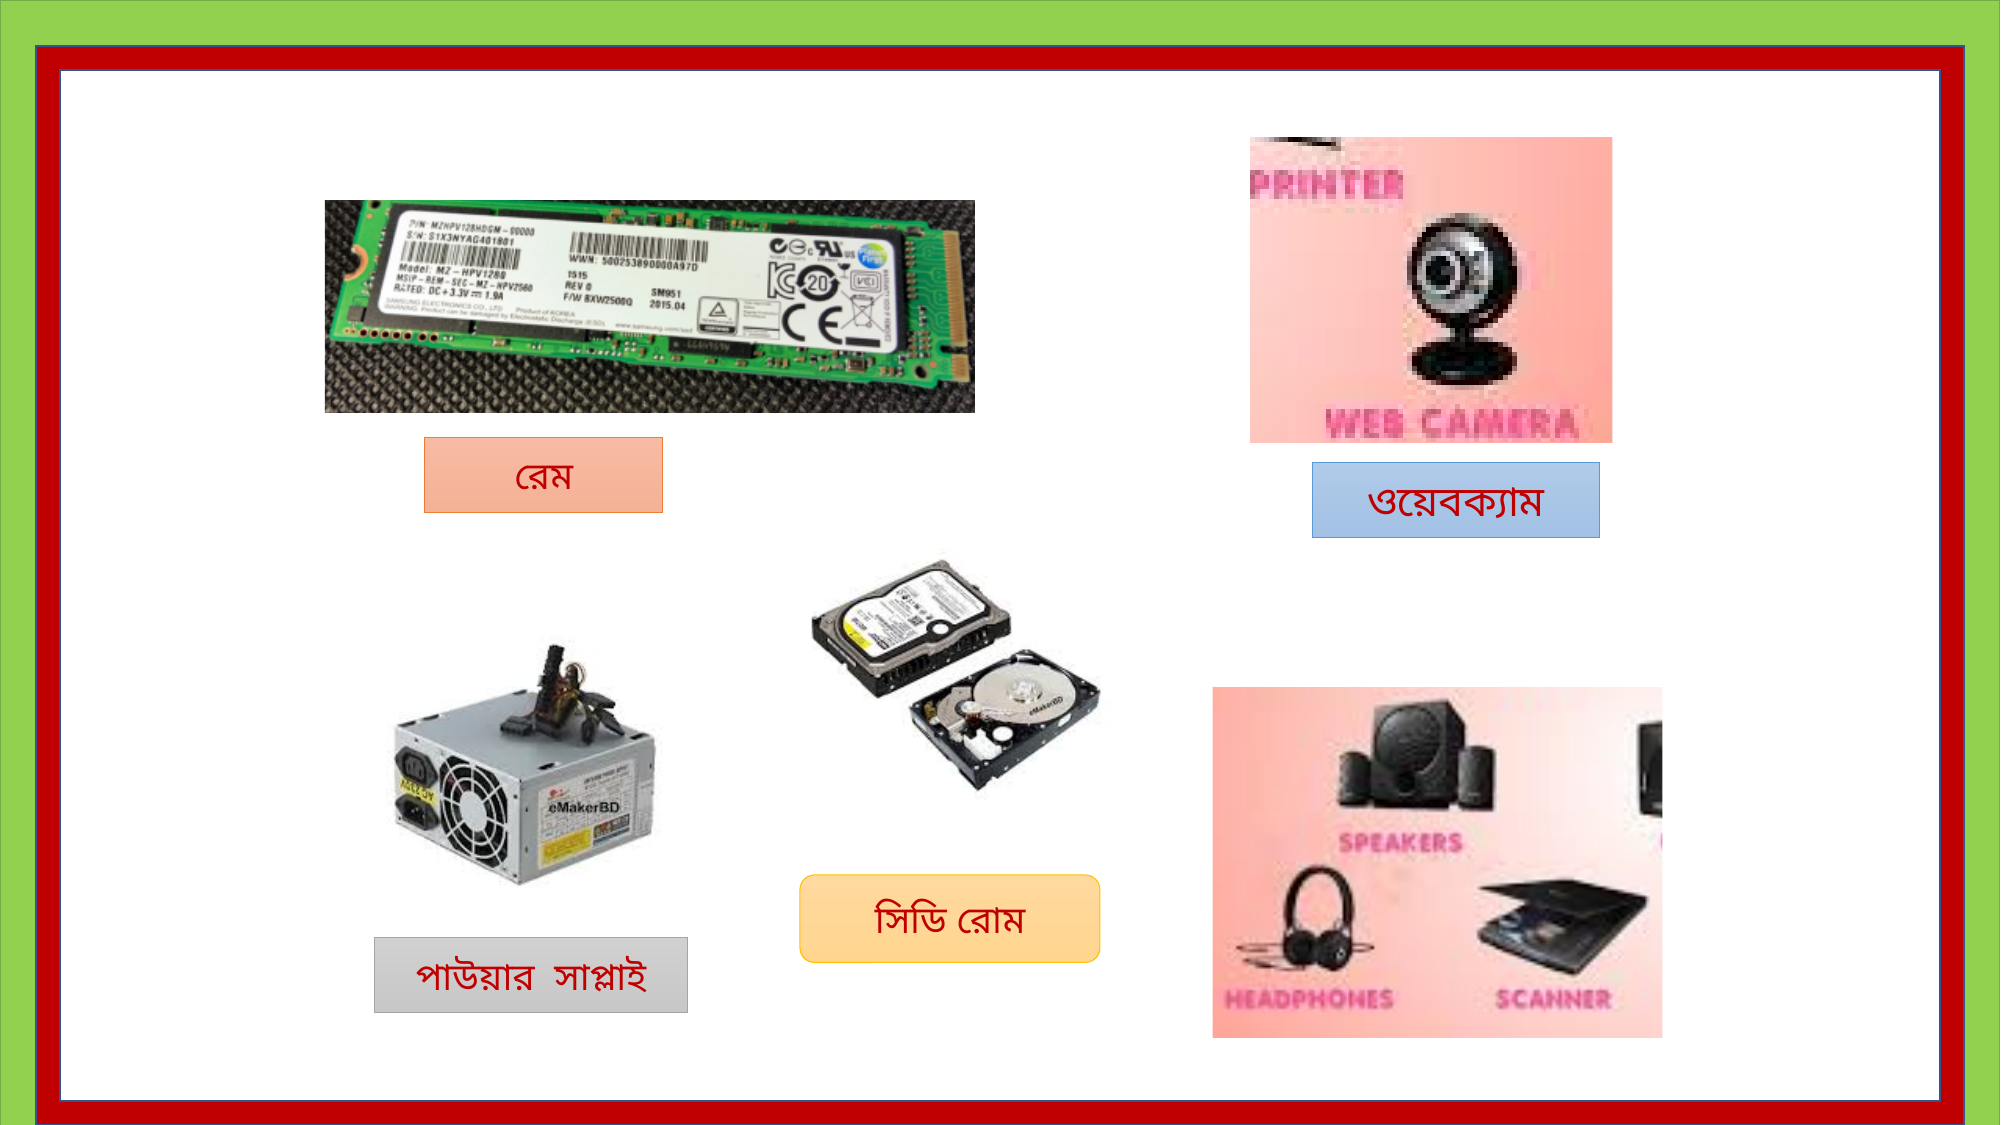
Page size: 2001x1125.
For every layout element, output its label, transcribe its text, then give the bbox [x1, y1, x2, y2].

text_box সিডি রোম [799, 874, 1101, 964]
text_box ওয়েবক্যাম [1312, 462, 1600, 538]
picture [762, 524, 1168, 829]
picture [324, 199, 975, 413]
text_box [35, 45, 1965, 1125]
picture [324, 624, 730, 929]
picture [1212, 687, 1663, 1038]
text_box রেম [424, 437, 663, 513]
text_box পাউয়ার সাপ্লাই [374, 937, 688, 1013]
text_box [0, 0, 2000, 1125]
picture [1249, 137, 1613, 443]
